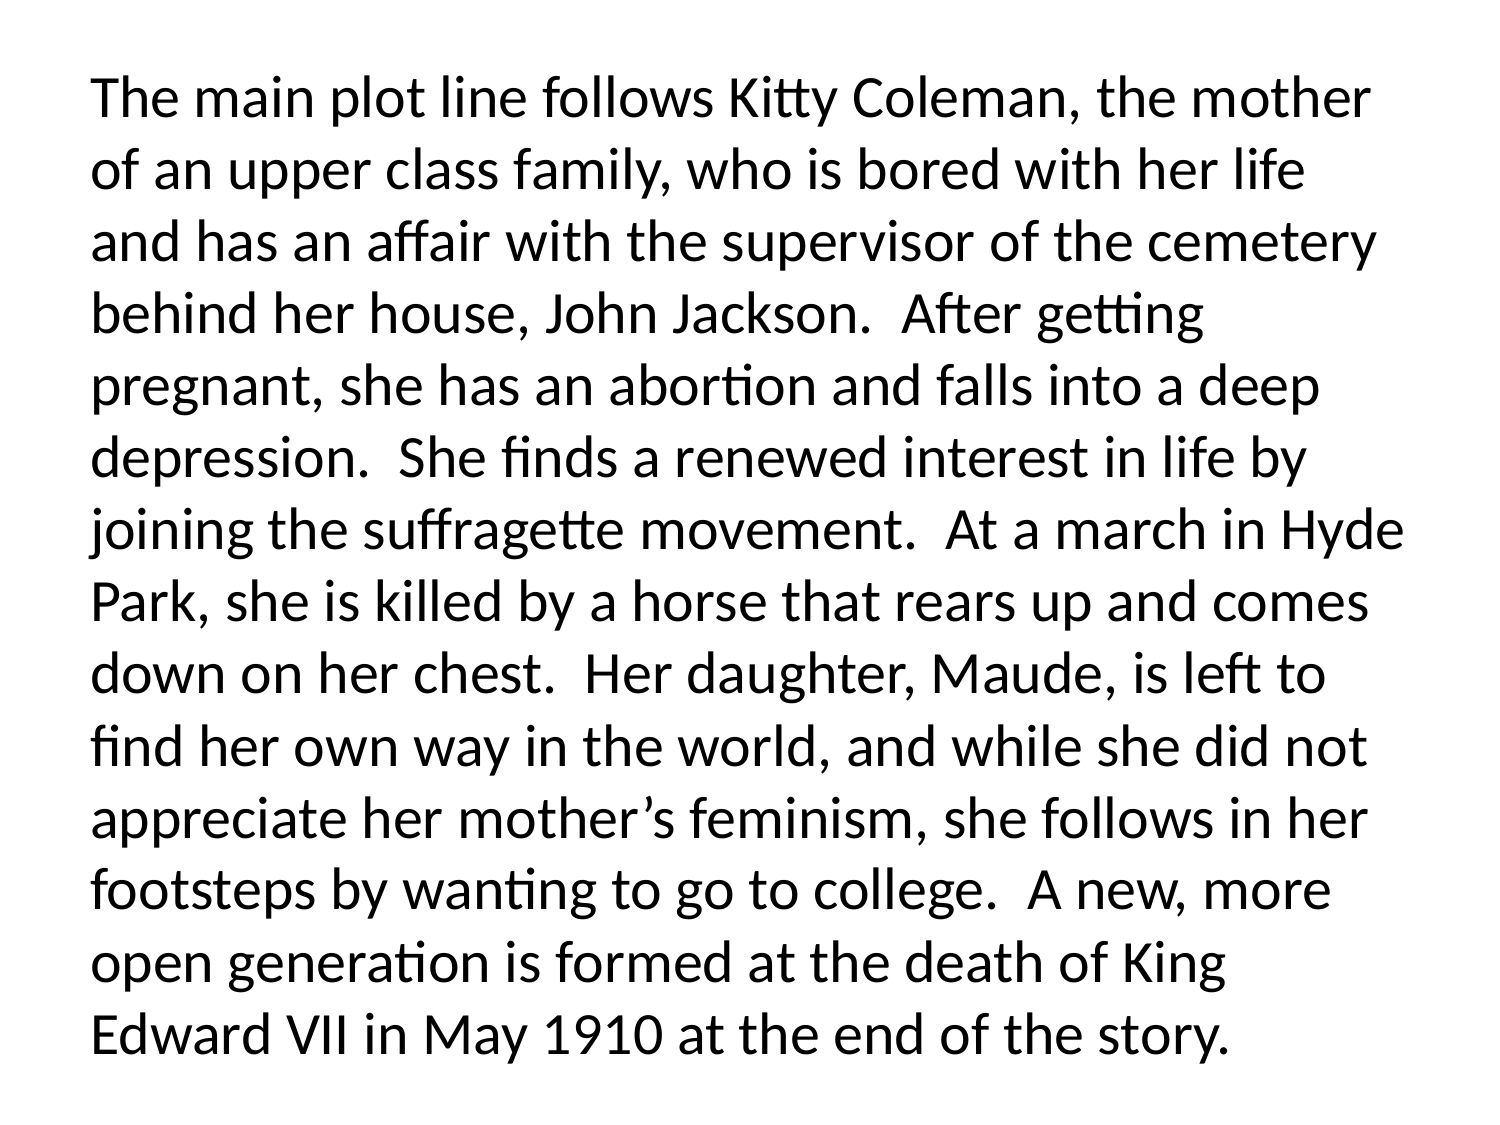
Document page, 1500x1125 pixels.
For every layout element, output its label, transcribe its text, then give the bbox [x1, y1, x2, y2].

list The main plot line follows Kitty Coleman, the mother of an upper class family, who is bored with her life and has an affair with the supervisor of the cemetery behind her house, John Jackson. After getting pregnant, she has an abortion and falls into a deep depression. She finds a renewed interest in life by joining the suffragette movement. At a march in Hyde Park, she is killed by a horse that rears up and comes down on her chest. Her daughter, Maude, is left to find her own way in the world, and while she did not appreciate her mother’s feminism, she follows in her footsteps by wanting to go to college. A new, more open generation is formed at the death of King Edward VII in May 1910 at the end of the story. [75, 50, 1425, 1100]
